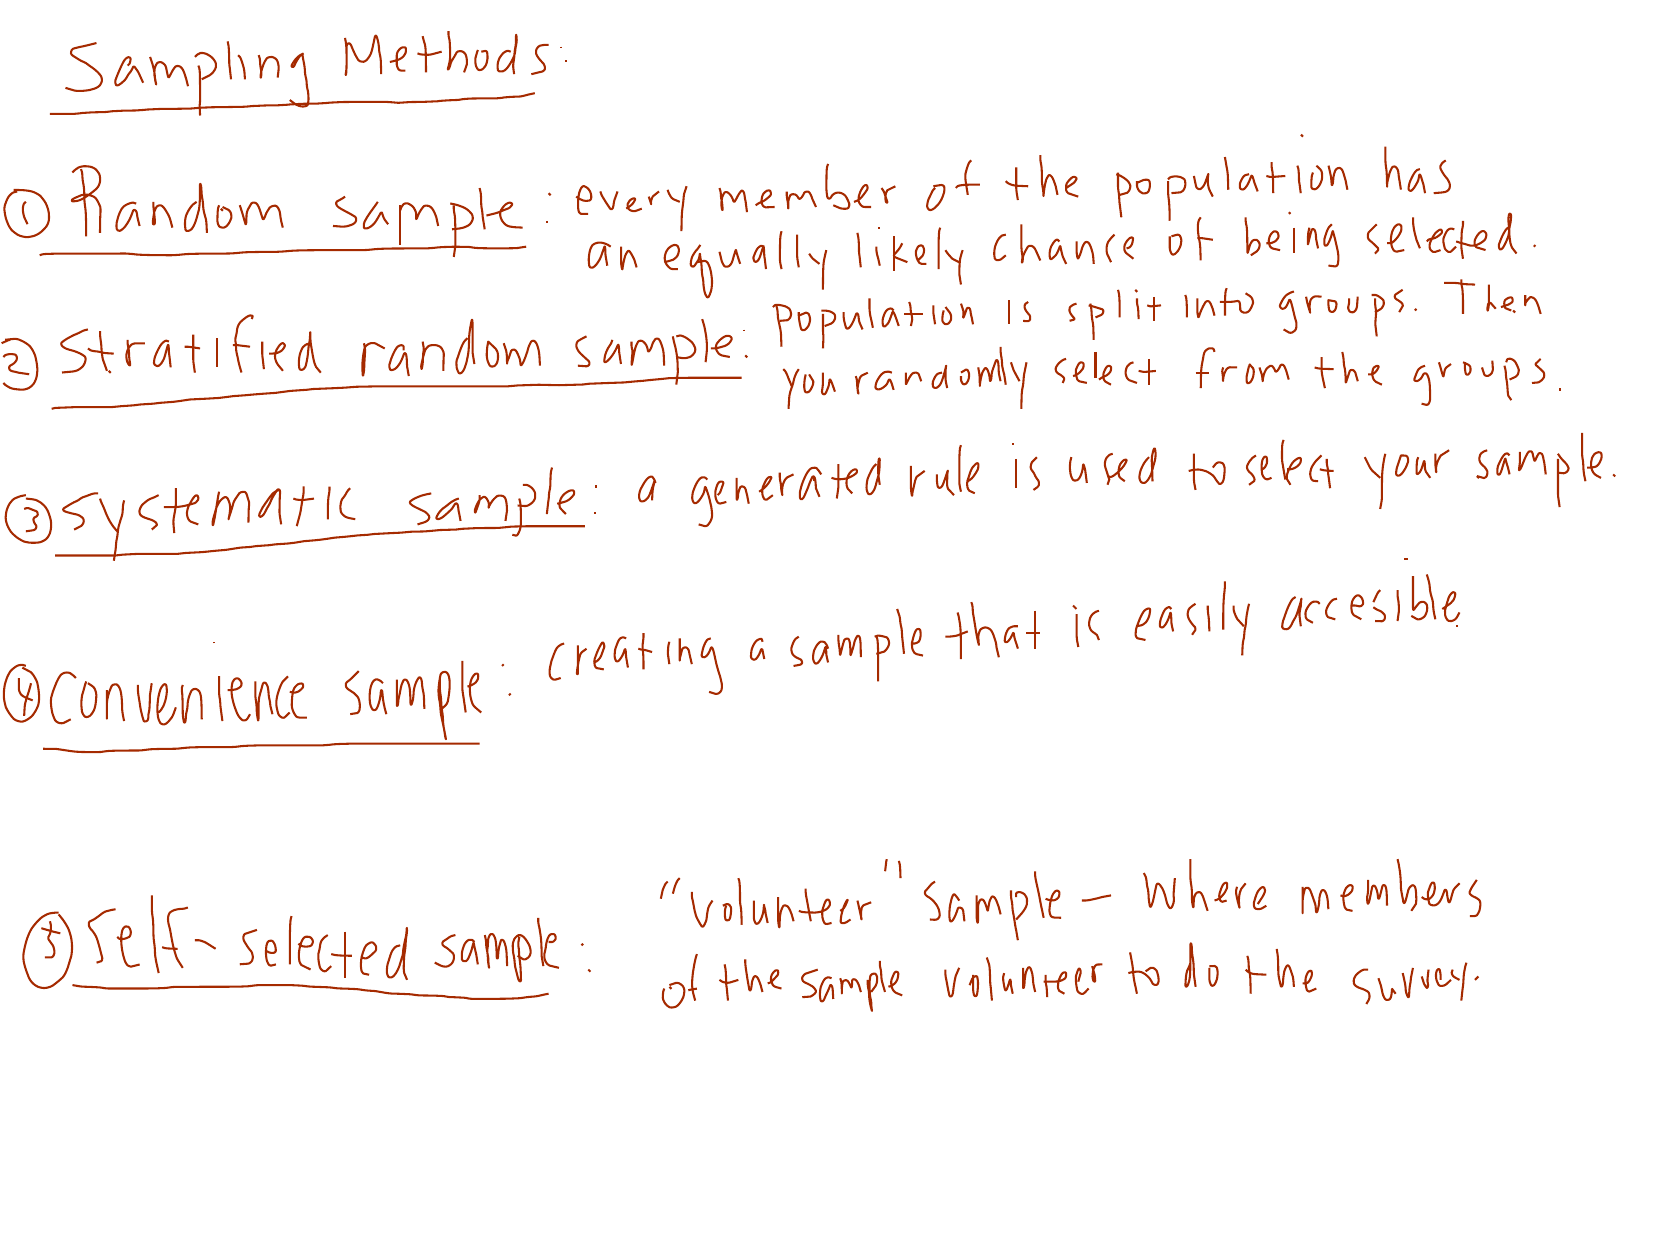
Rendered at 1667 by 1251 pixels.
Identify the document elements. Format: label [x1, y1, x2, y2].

text_box [4, 189, 50, 238]
text_box [5, 494, 52, 544]
text_box [575, 146, 1536, 298]
text_box [662, 943, 1479, 1008]
text_box [54, 467, 598, 561]
text_box [72, 895, 591, 1000]
text_box [42, 660, 511, 753]
text_box [772, 279, 1560, 410]
text_box [49, 30, 567, 116]
text_box [1305, 558, 1460, 624]
text_box [3, 664, 40, 722]
text_box [23, 912, 73, 989]
text_box [549, 581, 1302, 695]
text_box [660, 858, 1481, 941]
text_box [39, 165, 551, 258]
text_box [1, 338, 38, 390]
text_box [638, 432, 1616, 527]
text_box [801, 960, 903, 1012]
text_box [51, 315, 748, 410]
